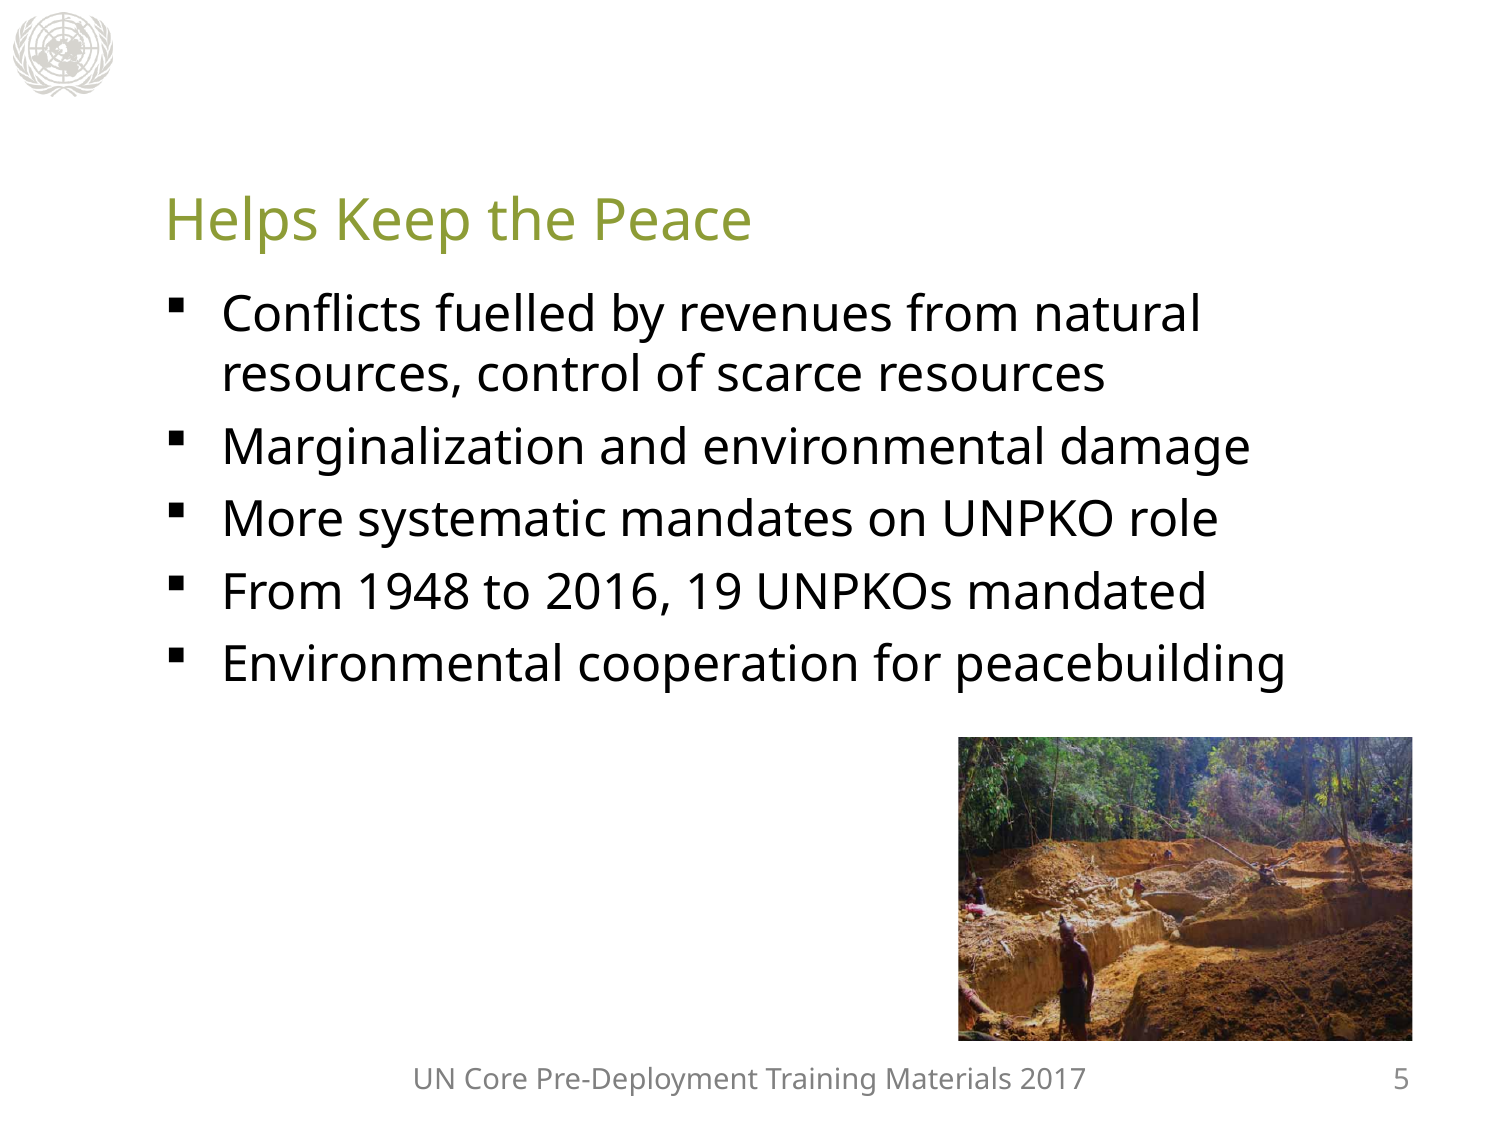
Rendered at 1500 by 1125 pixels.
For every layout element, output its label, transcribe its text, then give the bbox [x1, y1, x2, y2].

picture [958, 737, 1413, 1041]
slide_number 5 [1150, 1052, 1425, 1103]
text_box Conflicts fuelled by revenues from natural resources, control of scarce resources Marginalization and environmental damage More systematic mandates on UNPKO role From 1948 to 2016, 19 UNPKOs mandated Environmental cooperation for peacebuilding [149, 274, 1363, 699]
picture [13, 12, 113, 97]
text_box Helps Keep the Peace [149, 174, 1363, 260]
text_box UN Core Pre-Deployment Training Materials 2017 [350, 1052, 1150, 1103]
